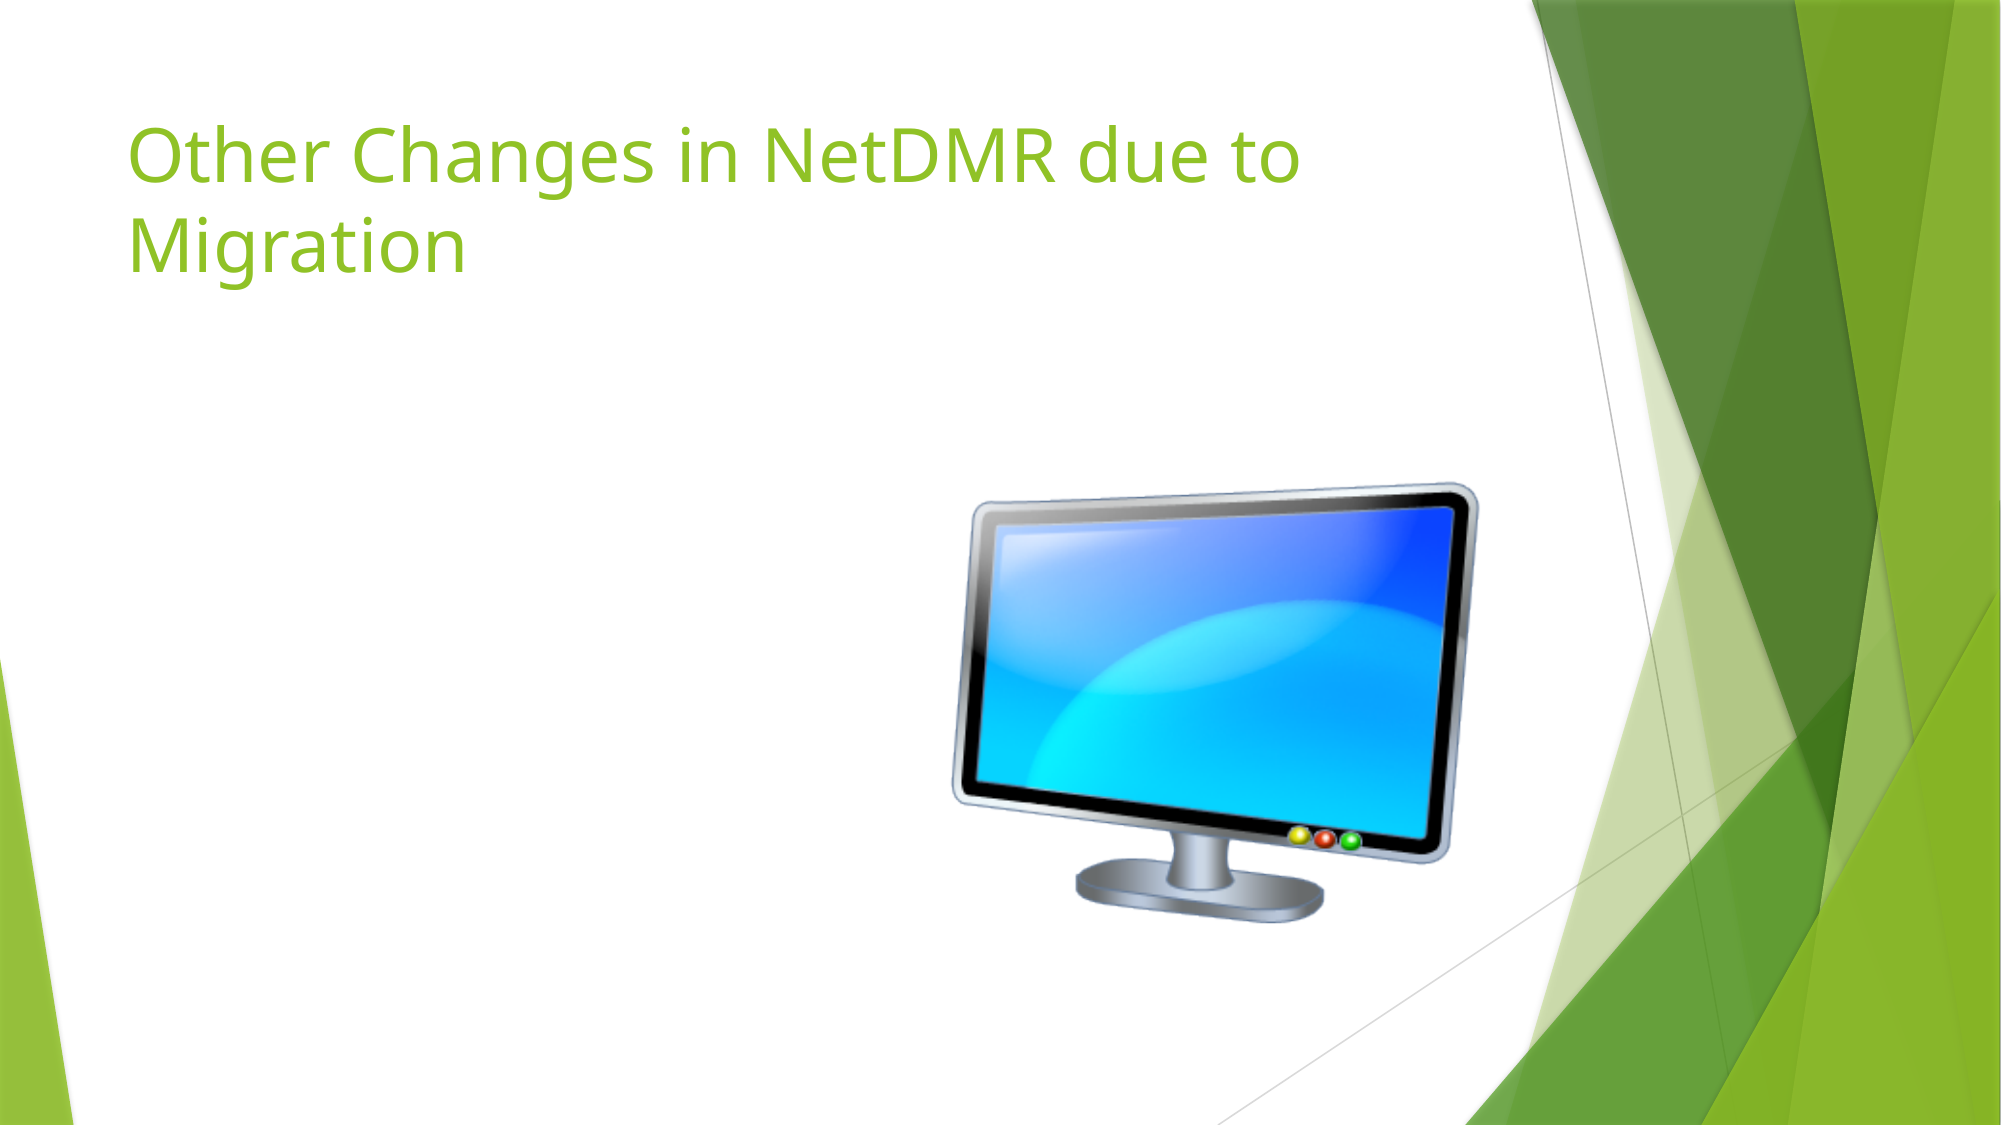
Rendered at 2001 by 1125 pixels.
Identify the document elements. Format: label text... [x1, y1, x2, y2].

title Other Changes in NetDMR due to Migration [111, 99, 1522, 317]
picture [935, 419, 1490, 975]
